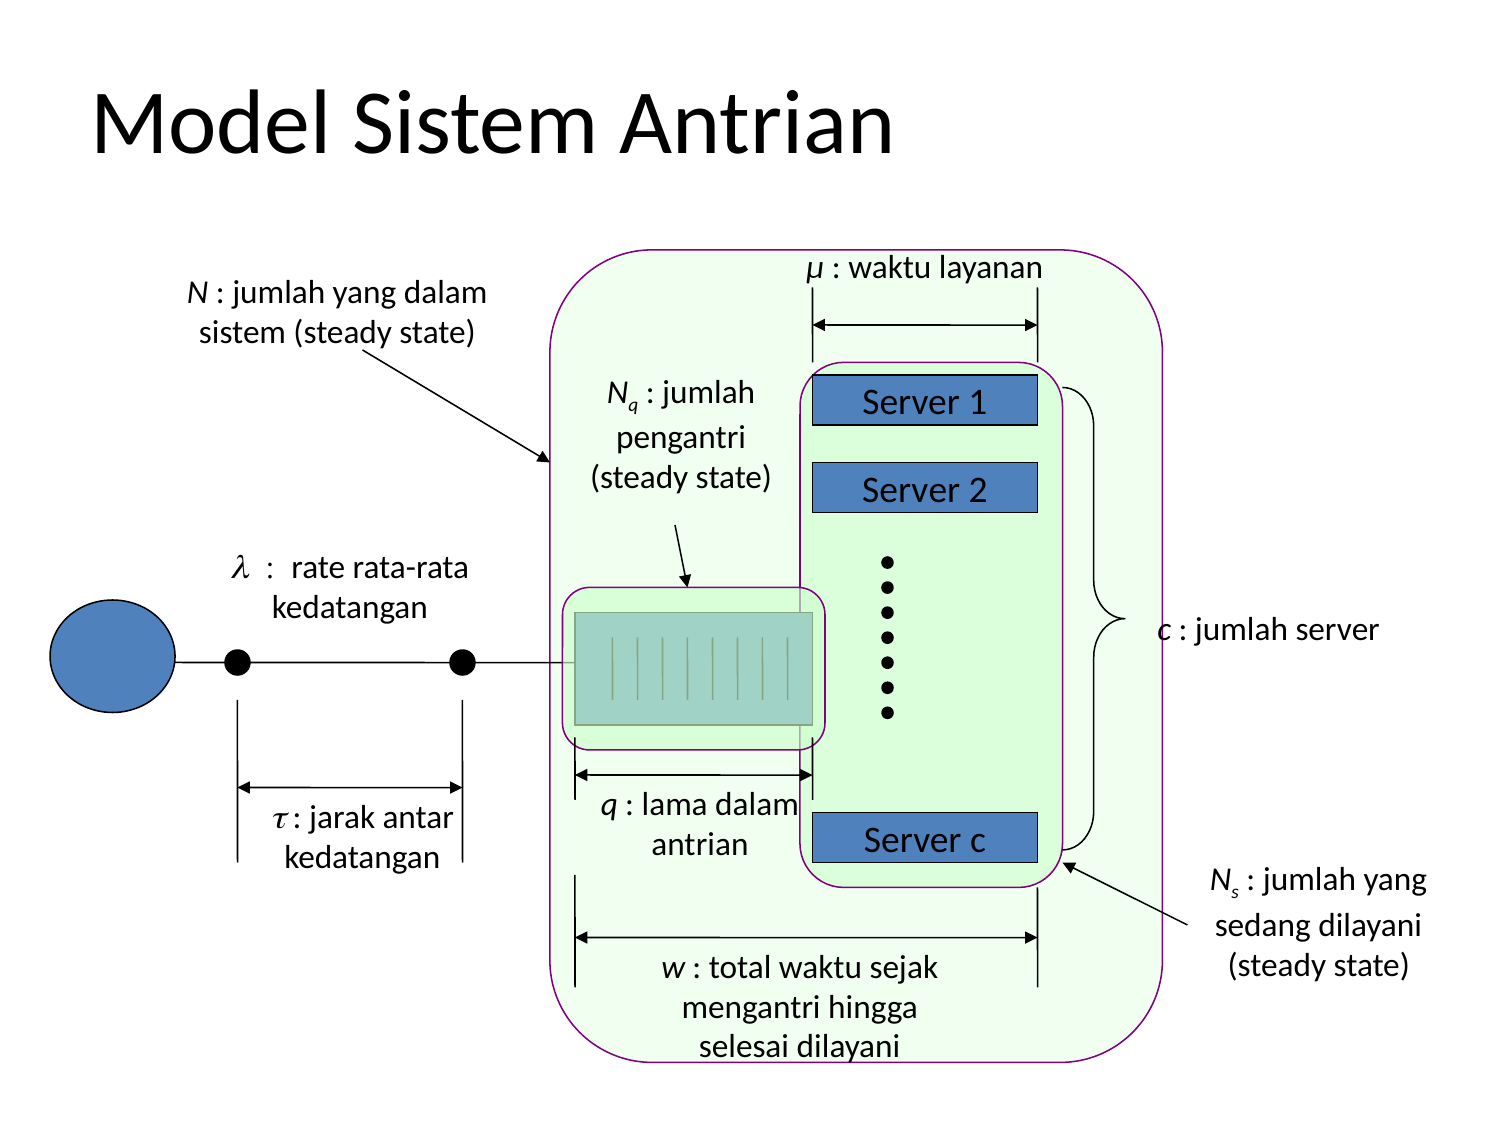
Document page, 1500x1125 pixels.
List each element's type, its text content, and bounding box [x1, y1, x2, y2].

title Model Sistem Antrian [75, 62, 1425, 172]
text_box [49, 237, 1451, 1074]
